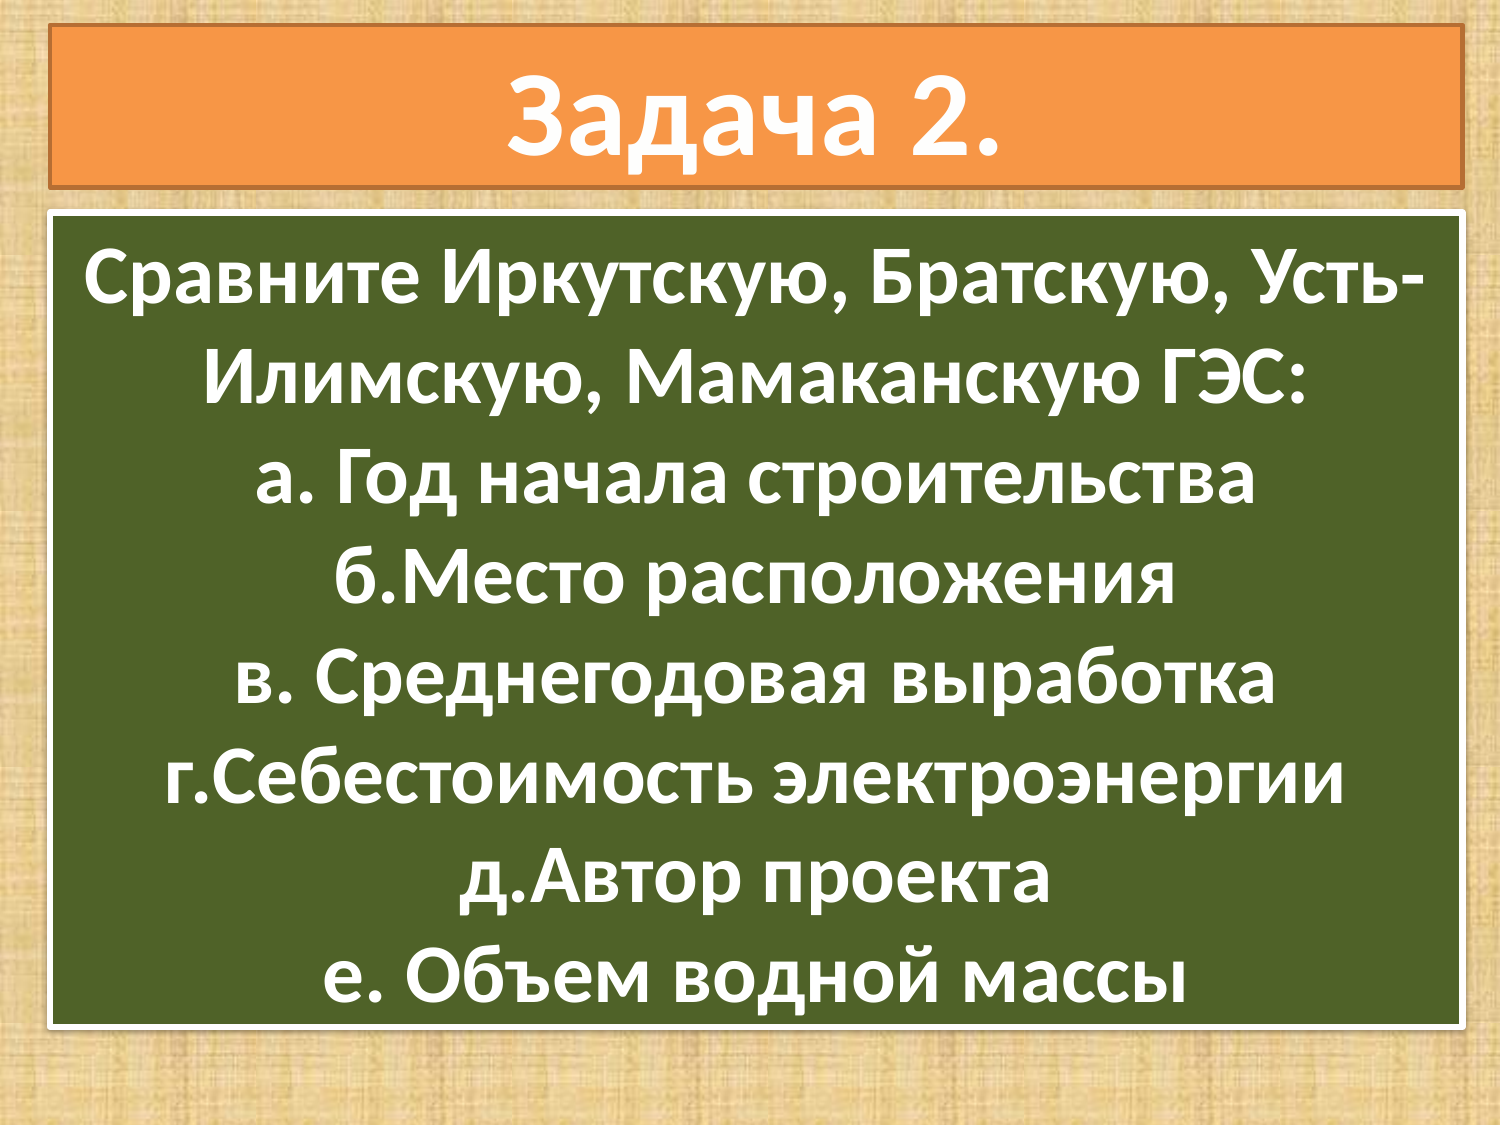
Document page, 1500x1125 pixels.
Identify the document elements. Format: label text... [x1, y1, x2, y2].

title Задача 2. [48, 23, 1465, 190]
text_box Сравните Иркутскую, Братскую, Усть-Илимскую, Мамаканскую ГЭС: а. Год начала строительства б.Место расположения в. Среднегодовая выработка г.Себестоимость электроэнергии д.Автор проекта е. Объем водной массы [47, 209, 1466, 1030]
picture [0, 0, 1500, 1125]
